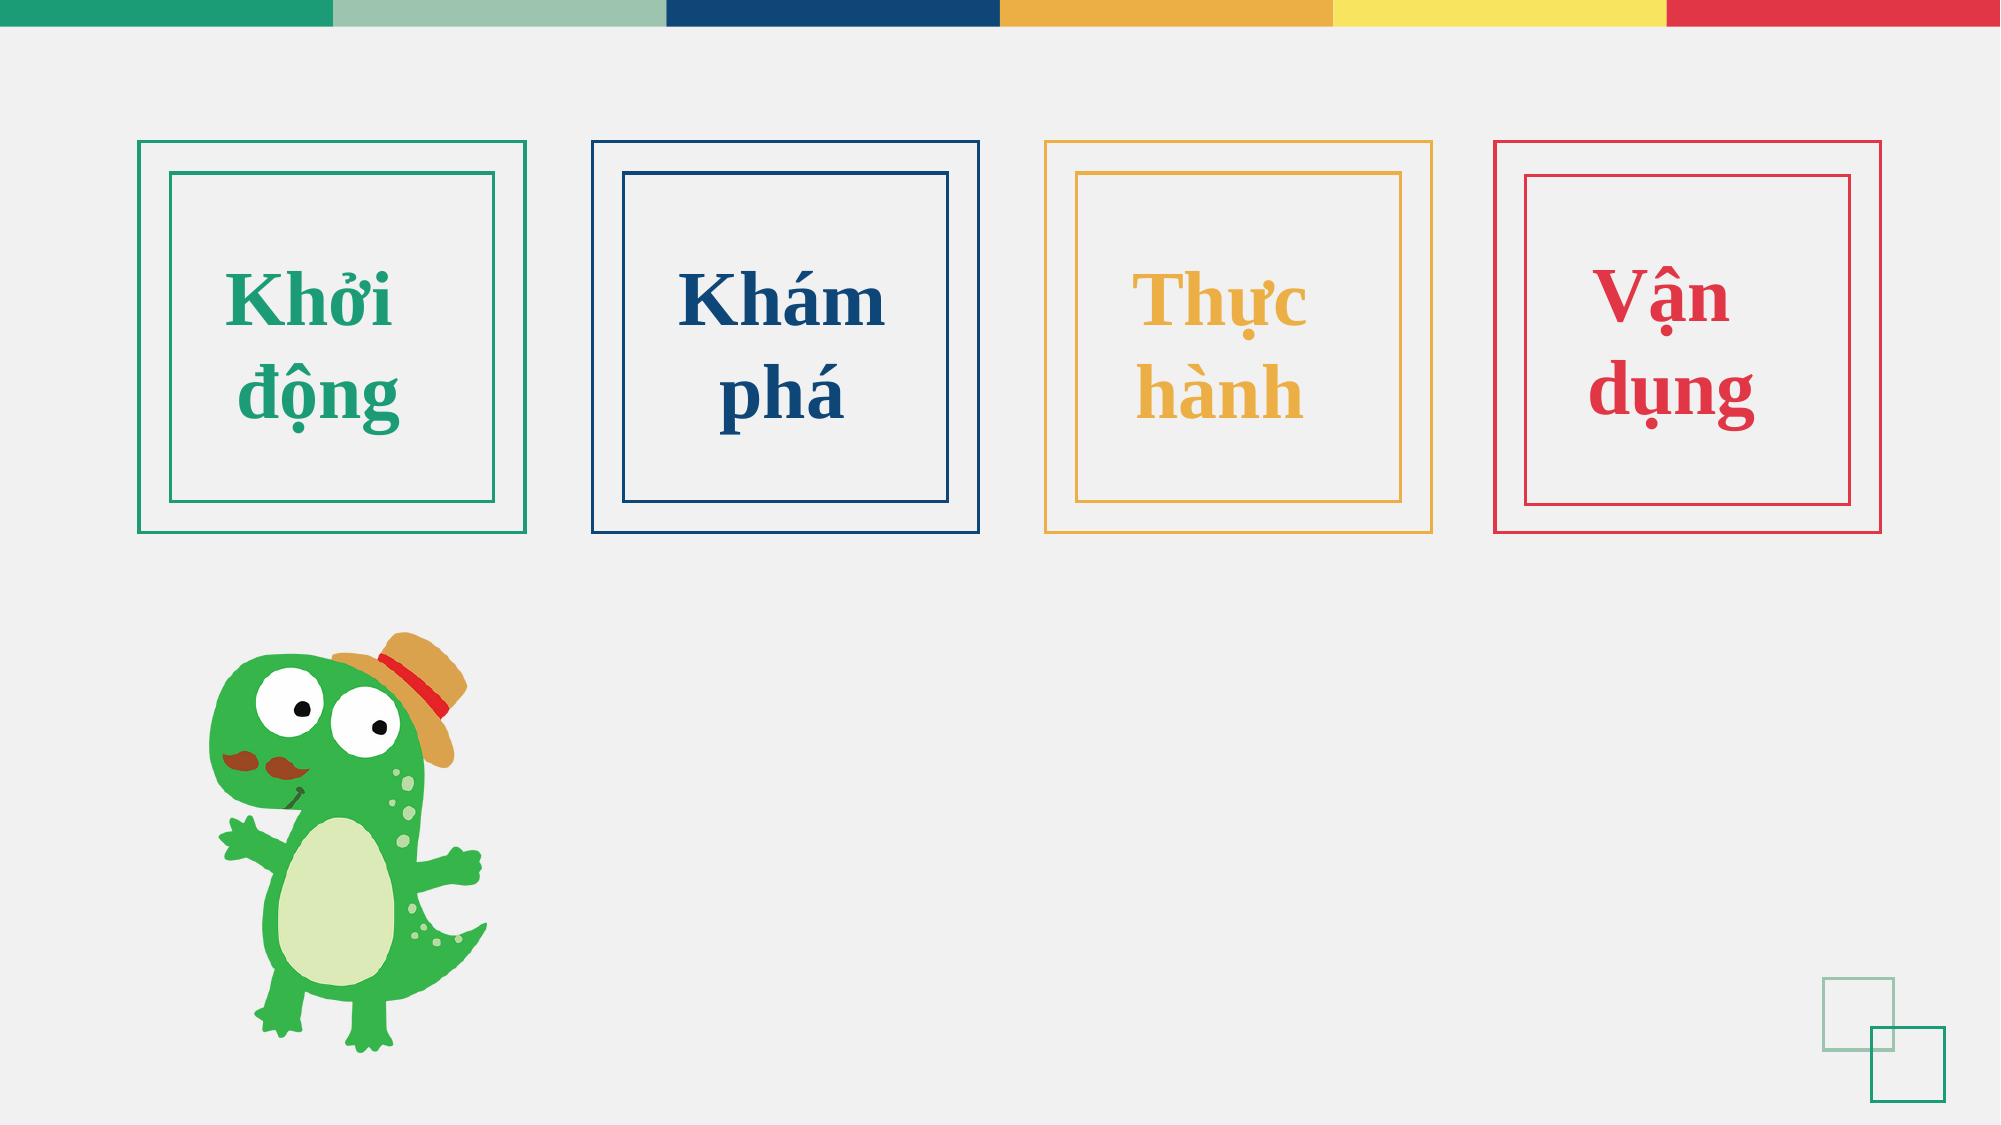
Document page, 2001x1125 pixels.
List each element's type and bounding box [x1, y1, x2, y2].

text_box [1045, 141, 1432, 533]
text_box [1494, 141, 1881, 533]
text_box [623, 172, 948, 502]
text_box [592, 141, 979, 533]
text_box [1525, 175, 1850, 505]
text_box [138, 141, 526, 533]
picture [208, 631, 487, 1054]
text_box [170, 172, 494, 502]
text_box [1076, 172, 1401, 502]
